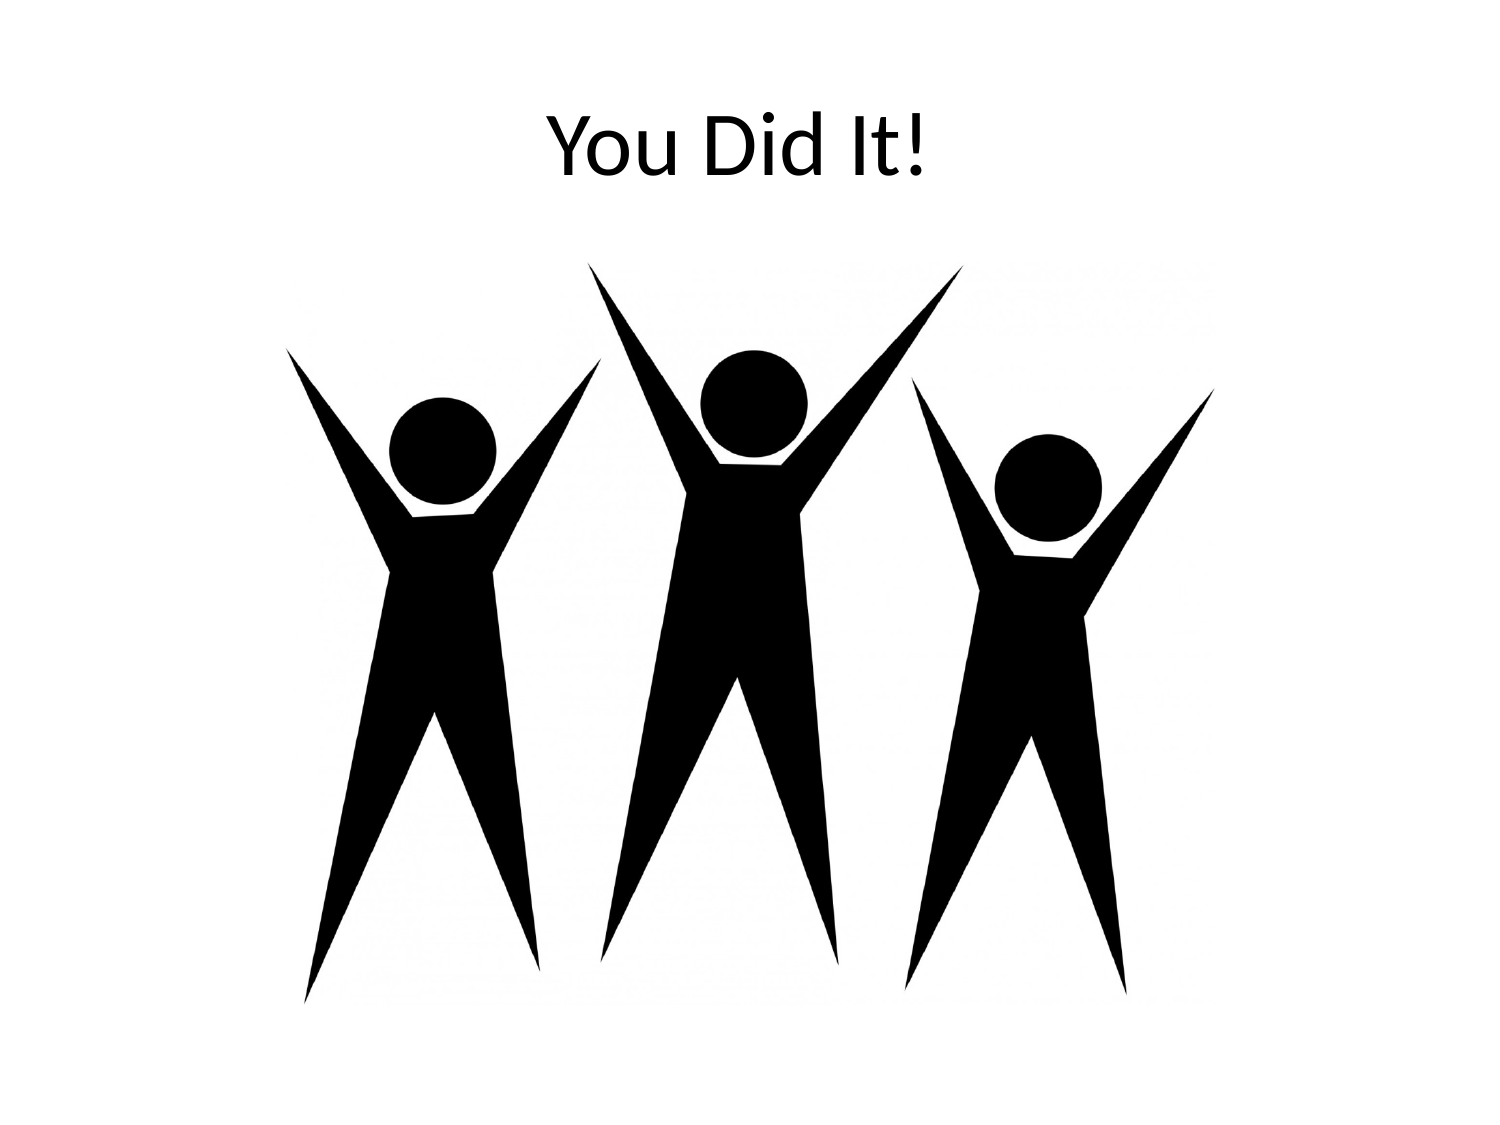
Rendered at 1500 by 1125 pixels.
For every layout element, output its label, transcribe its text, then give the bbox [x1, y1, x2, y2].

title You Did It! [75, 45, 1425, 233]
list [285, 262, 1215, 1006]
